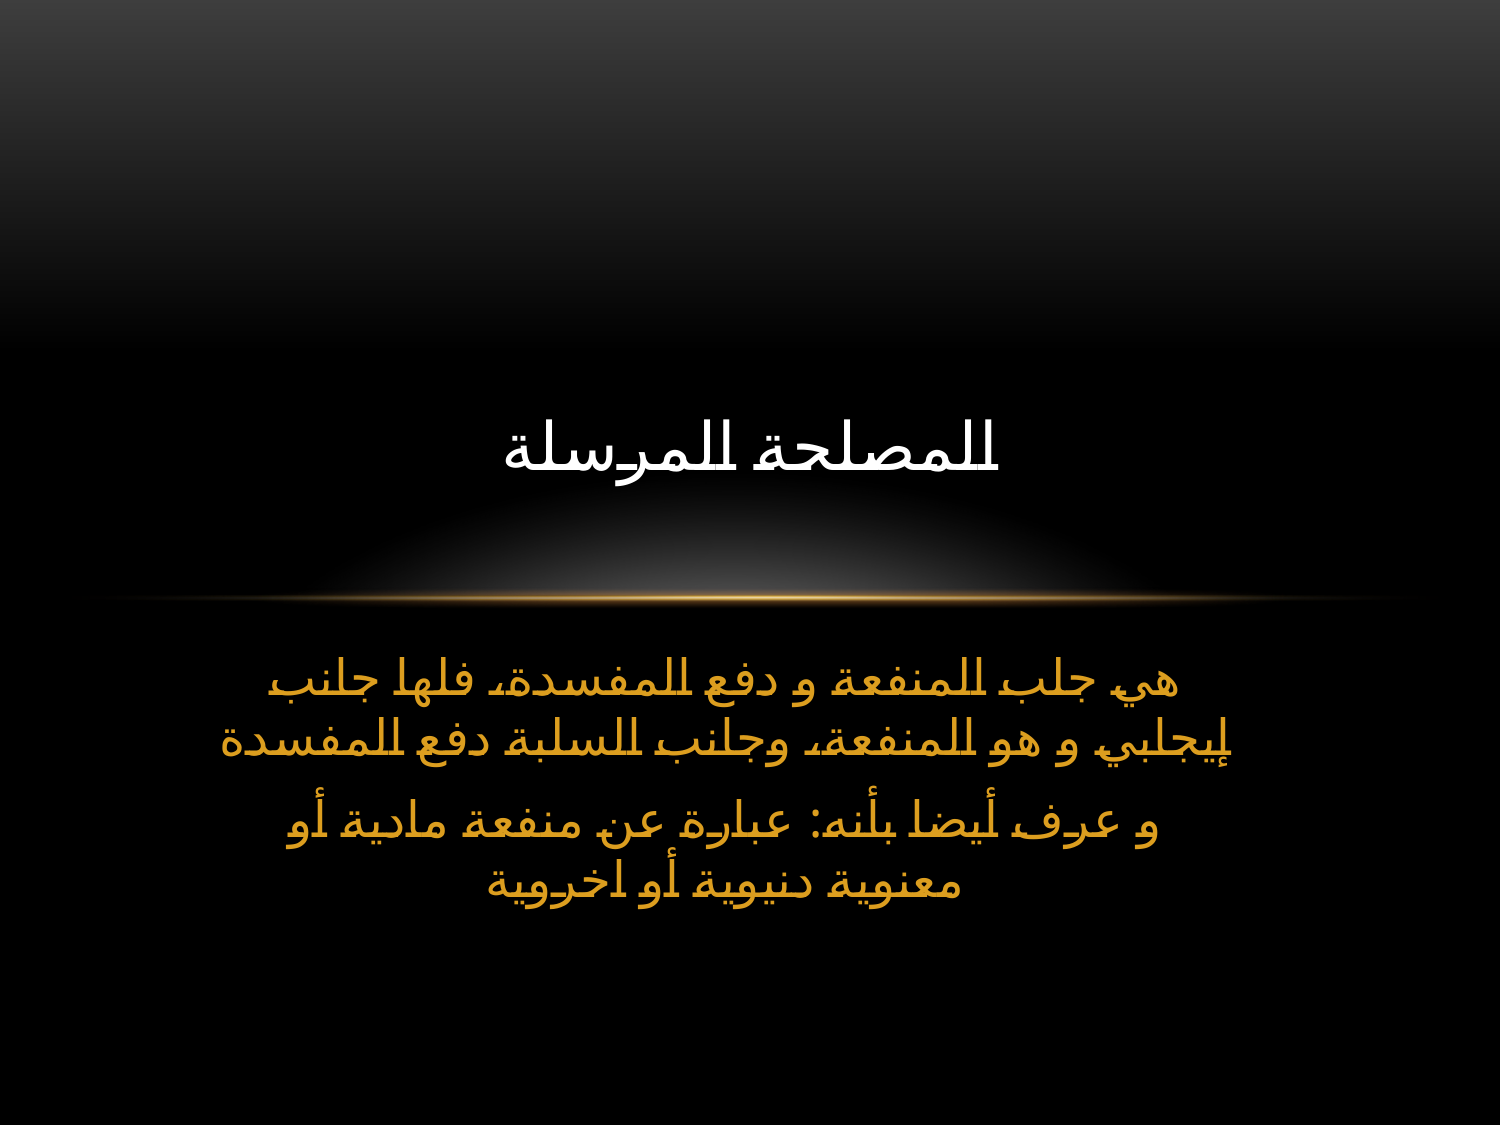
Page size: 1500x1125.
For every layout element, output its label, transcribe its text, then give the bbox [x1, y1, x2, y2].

picture [0, 0, 1500, 750]
subtitle هي جلب المنفعة و دفع المفسدة، فلها جانب إيجابي و هو المنفعة، وجانب السلبة دفع المفسدة و عرف أيضا بأنه: عبارة عن منفعة مادية أو معنوية دنيوية أو اخروية [200, 637, 1250, 925]
title المصلحة المرسلة [112, 329, 1388, 492]
